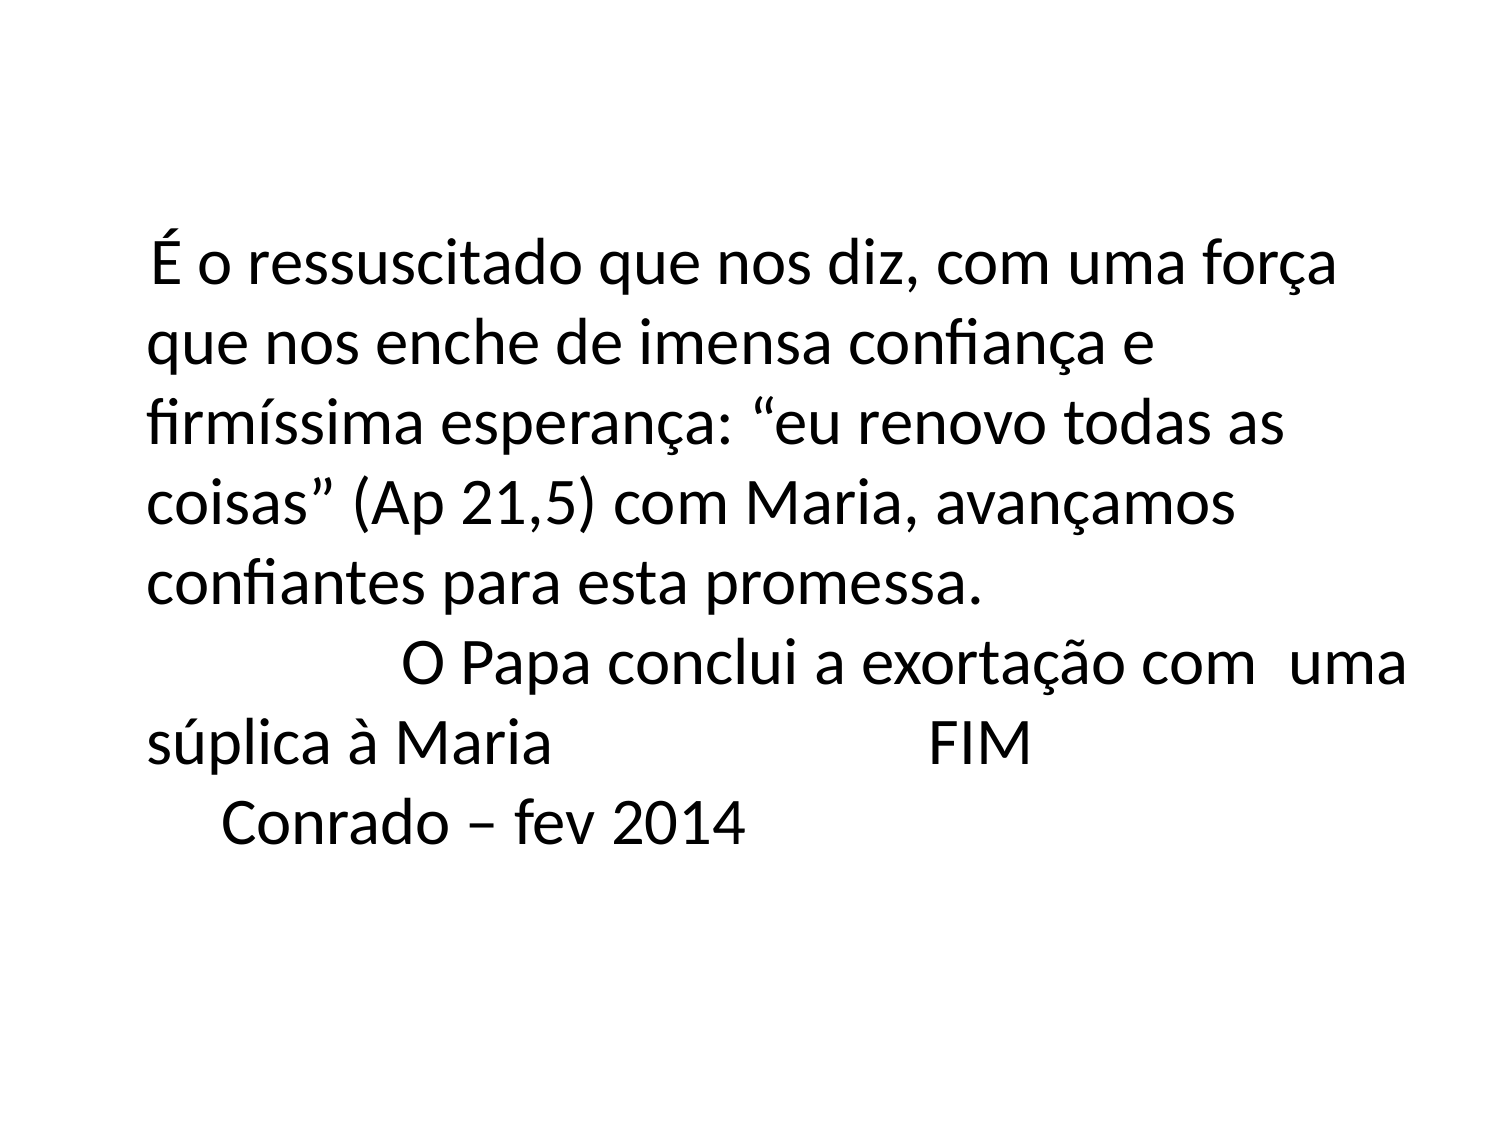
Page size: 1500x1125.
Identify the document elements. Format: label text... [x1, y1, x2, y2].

list É o ressuscitado que nos diz, com uma força que nos enche de imensa confiança e firmíssima esperança: “eu renovo todas as coisas” (Ap 21,5) com Maria, avançamos confiantes para esta promessa. O Papa conclui a exortação com uma súplica à Maria FIM Conrado – fev 2014 [75, 117, 1425, 1005]
